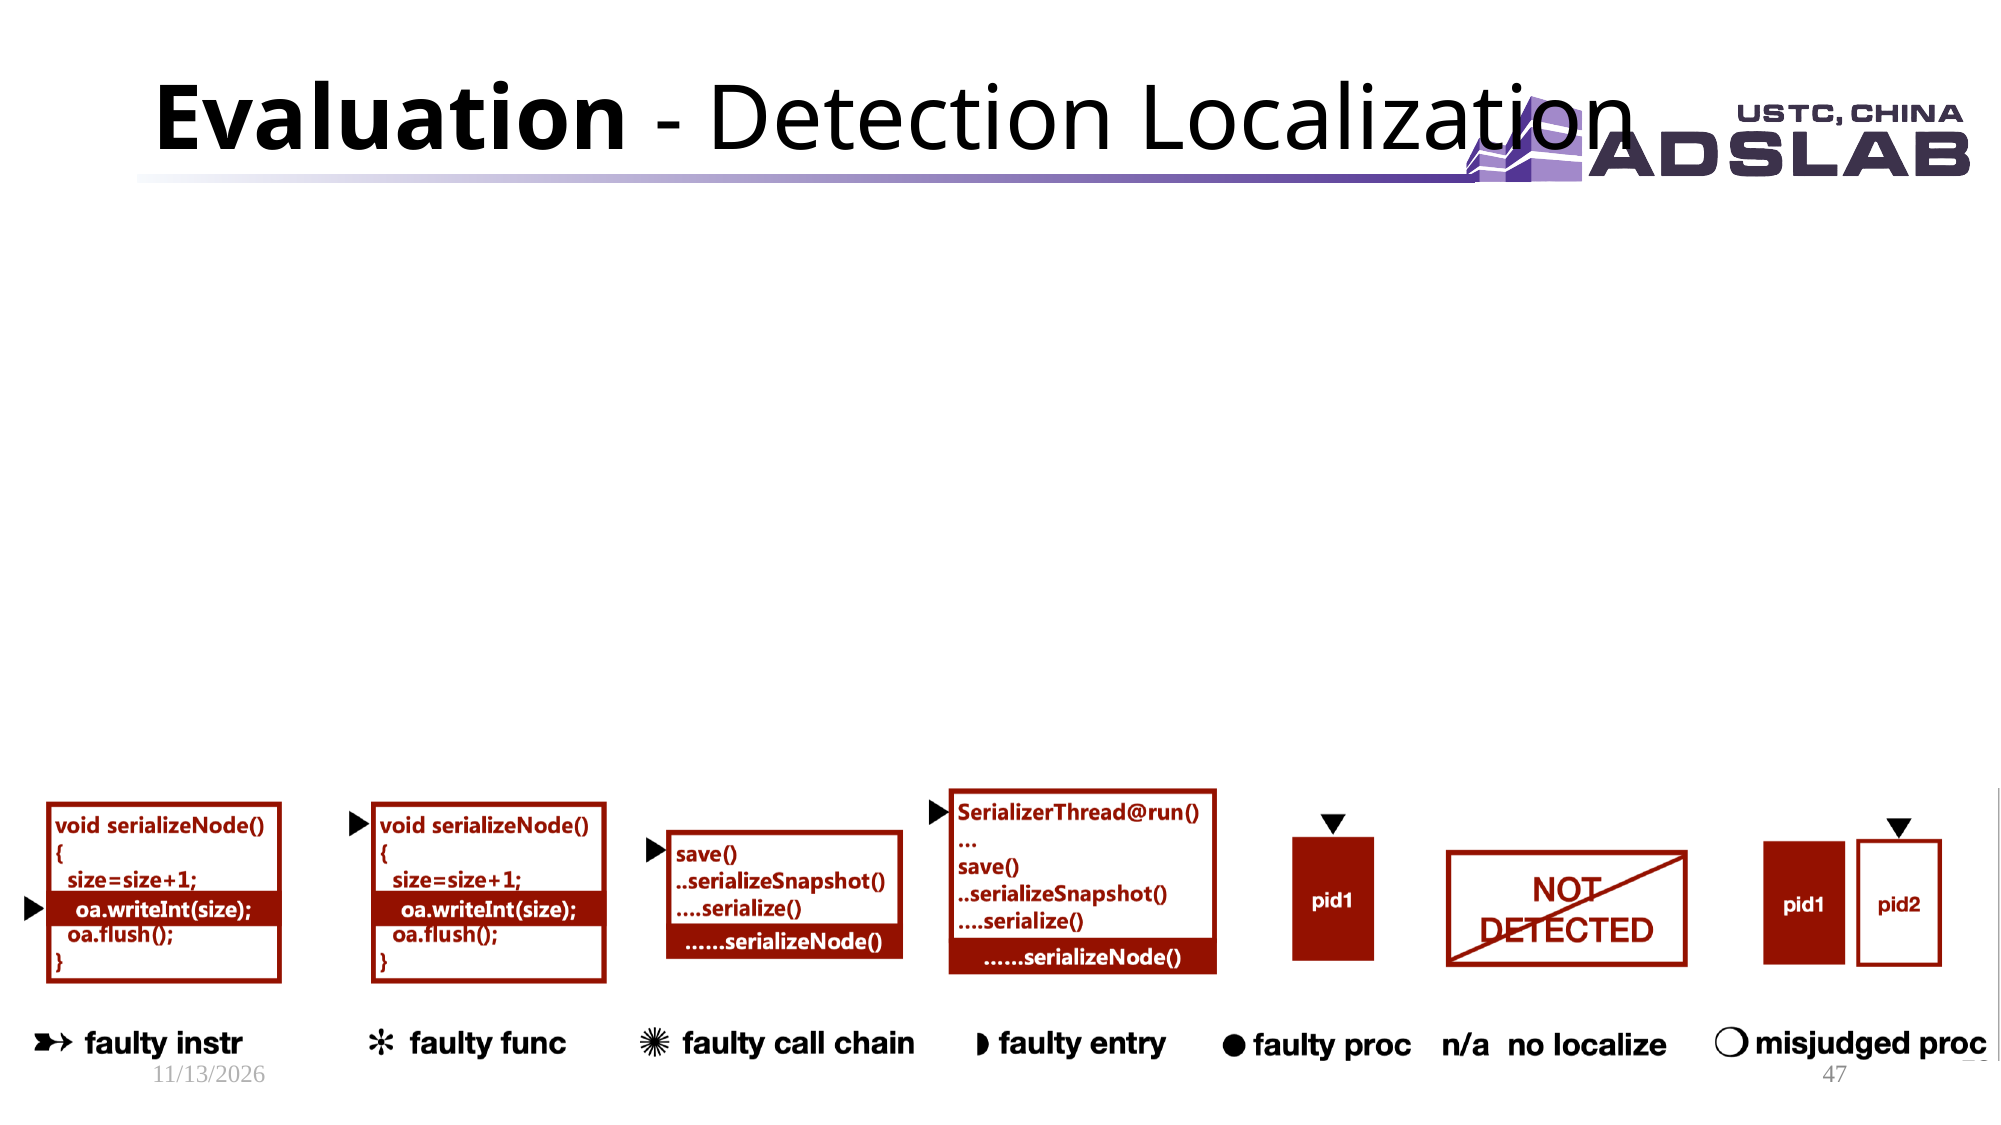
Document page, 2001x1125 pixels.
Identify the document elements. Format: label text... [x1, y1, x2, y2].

picture [0, 788, 2000, 1061]
title Evaluation - Detection Localization [137, 63, 1863, 177]
picture [1470, 93, 1976, 183]
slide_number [137, 1061, 588, 1103]
